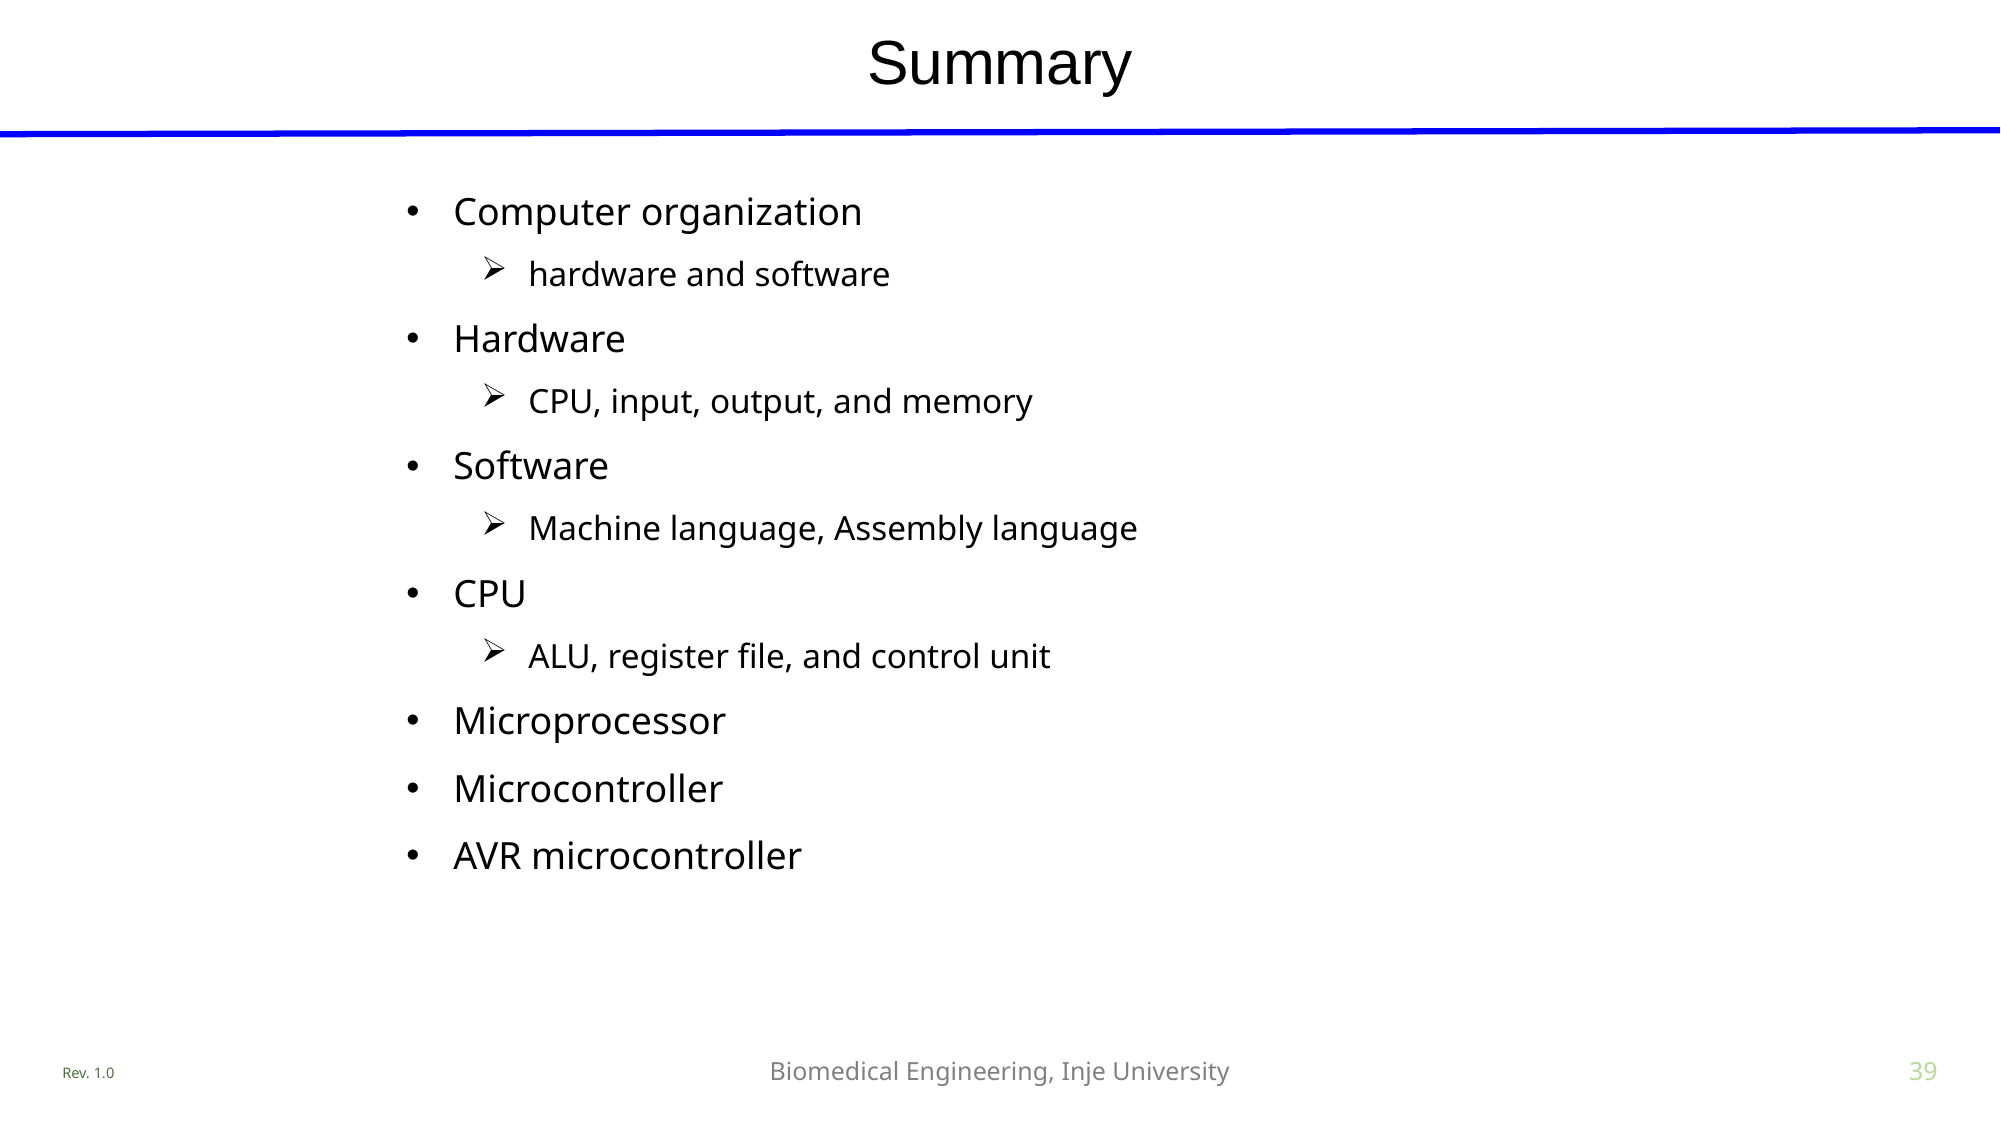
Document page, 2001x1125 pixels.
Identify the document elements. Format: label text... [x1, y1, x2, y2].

slide_number Rev. 1.0 [47, 1042, 588, 1102]
slide_number 39 [1412, 1042, 1953, 1102]
title Summary [47, 23, 1953, 106]
footer Biomedical Engineering, Inje University [662, 1042, 1338, 1102]
text_box Computer organization hardware and software Hardware CPU, input, output, and memory Software Machine language, Assembly language CPU ALU, register file, and control unit Microprocessor Microcontroller AVR microcontroller [391, 157, 1811, 885]
